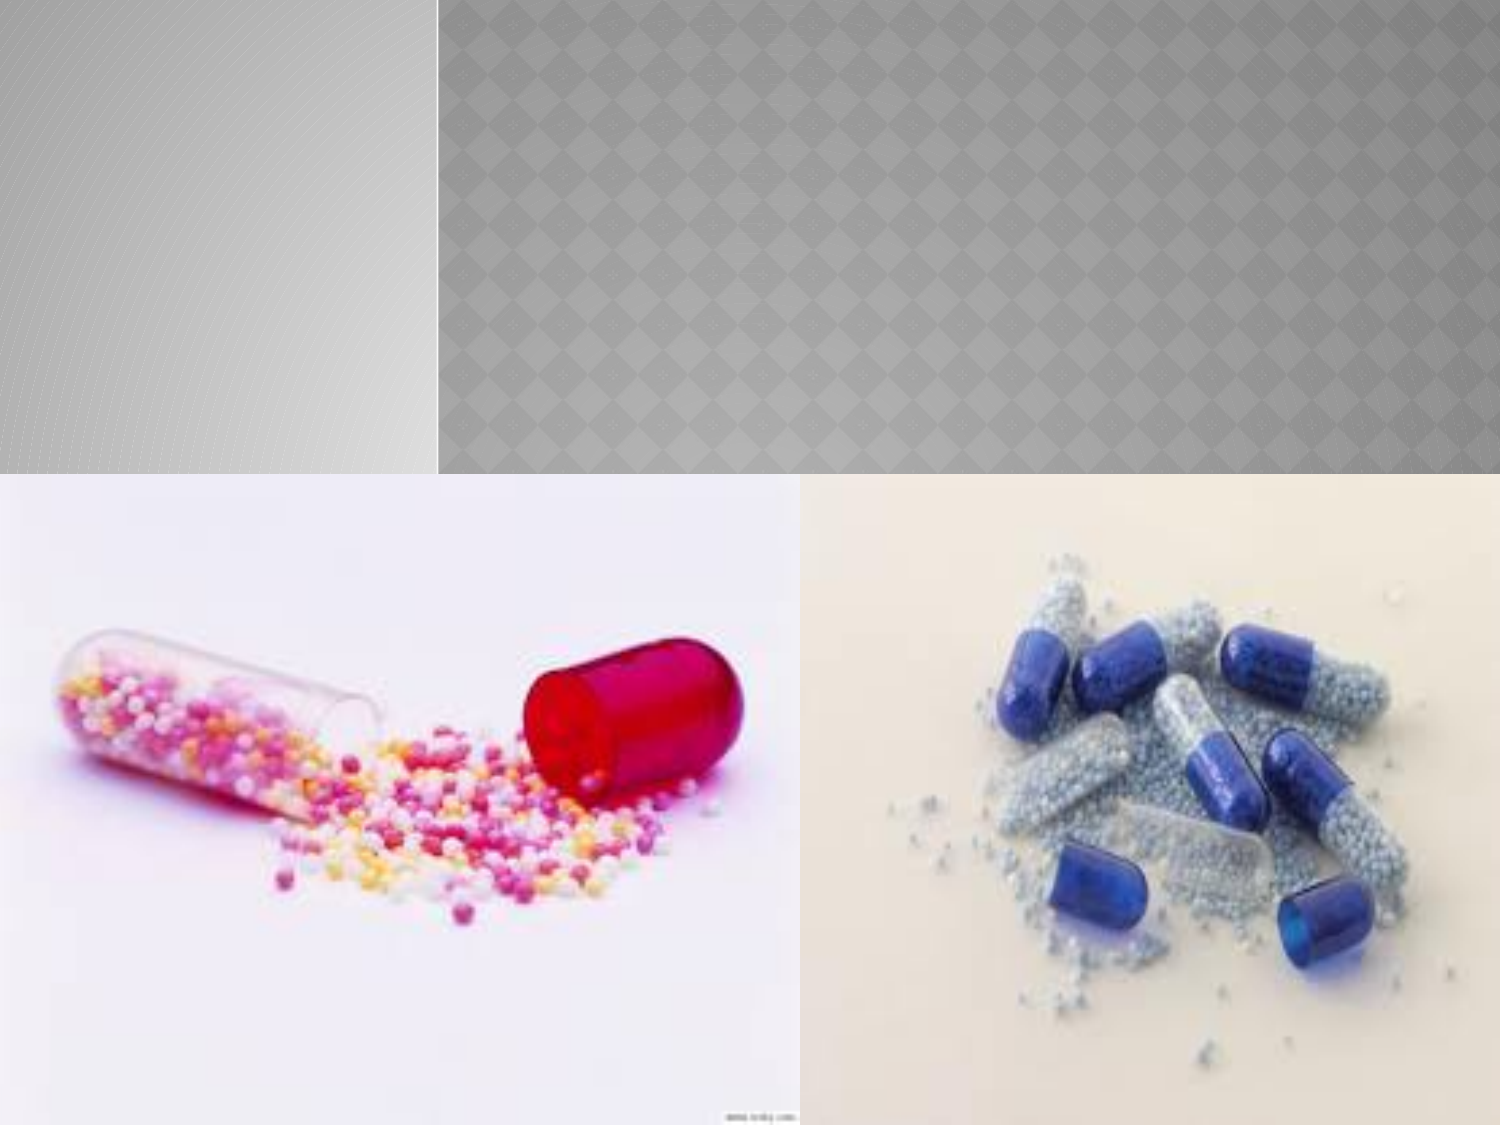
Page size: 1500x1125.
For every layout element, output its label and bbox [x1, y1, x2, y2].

picture [0, 474, 1500, 1125]
